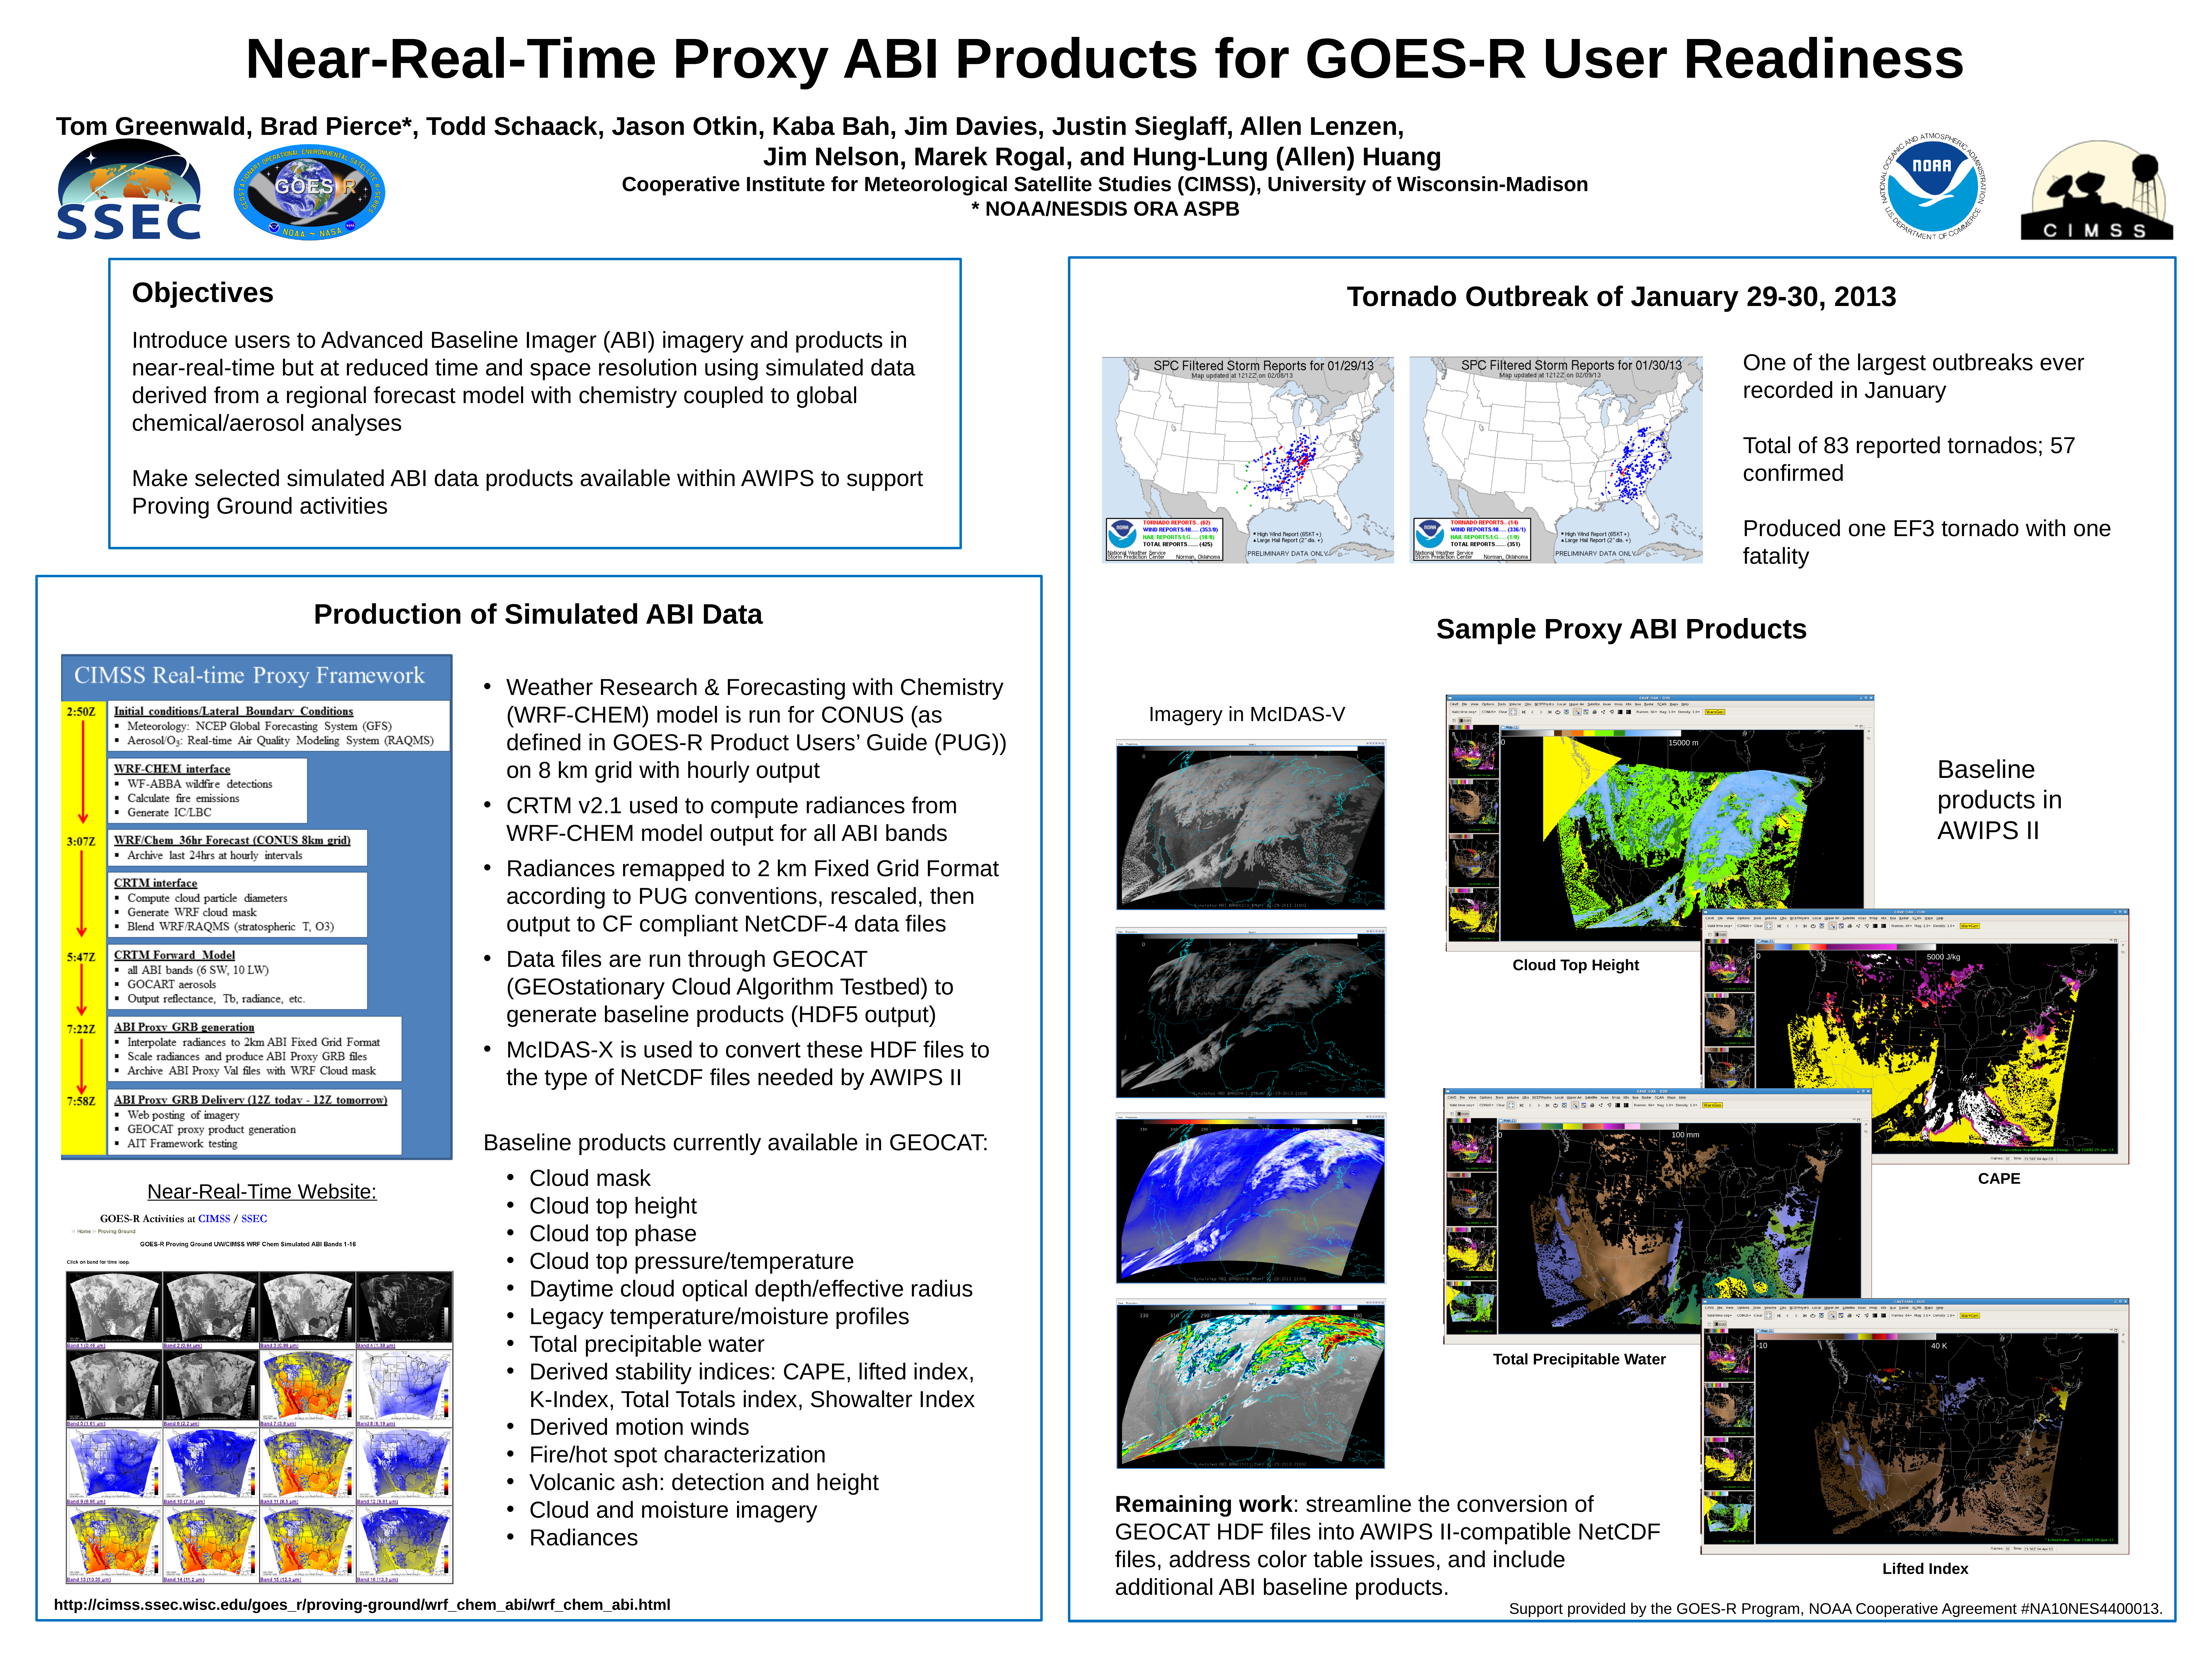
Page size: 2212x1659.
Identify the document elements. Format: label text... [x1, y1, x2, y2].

picture [61, 653, 454, 1161]
text_box Lifted Index [1878, 1557, 1974, 1579]
text_box Objectives [127, 272, 333, 304]
picture [1116, 739, 1387, 910]
picture [2019, 132, 2176, 247]
text_box Support provided by the GOES-R Program, NOAA Cooperative Agreement #NA10NES4400013. [1504, 1596, 2179, 1619]
picture [55, 137, 203, 241]
picture [1102, 357, 1394, 563]
text_box Imagery in McIDAS-V [1144, 698, 1351, 728]
text_box [1069, 257, 2176, 1621]
picture [64, 1211, 454, 1585]
text_box Baseline products currently available in GEOCAT: Cloud mask Cloud top height Cloud top phase Cloud top pressure/temperature Daytime cloud optical depth/effective radius Legacy temperature/moisture profiles Total precipitable water Derived stability indices: CAPE, lifted index, K-Index, Total Totals index, Showalter Index Derived motion winds Fire/hot spot characterization Volcanic ash: detection and height Cloud and moisture imagery Radiances [479, 1125, 1026, 1571]
picture [227, 137, 392, 247]
text_box http://cimss.ssec.wisc.edu/goes_r/proving-ground/wrf_chem_abi/wrf_chem_abi.html [49, 1592, 684, 1615]
picture [1116, 927, 1387, 1099]
picture [1410, 357, 1703, 563]
picture [1116, 1112, 1387, 1284]
text_box Near-Real-Time Website: [143, 1175, 382, 1205]
text_box Sample Proxy ABI Products [1432, 608, 1813, 665]
picture [1116, 1298, 1386, 1469]
text_box Remaining work: streamline the conversion of GEOCAT HDF files into AWIPS II-compatible NetCDF files, address color table issues, and include additional ABI baseline products. [1110, 1487, 1674, 1602]
text_box Cloud Top Height [1508, 954, 1644, 976]
text_box [36, 576, 1041, 1620]
text_box Near-Real-Time Proxy ABI Products for GOES-R User Readiness Tom Greenwald, Brad Pierce*, Todd Schaack, Jason Otkin, Kaba Bah, Jim Davies, Justin Sieglaff, Allen Lenzen, Jim Nelson, Marek Rogal, and Hung-Lung (Allen) Huang Cooperative Institute for Meteorological Satellite Studies (CIMSS), University of Wisconsin-Madison * NOAA/NESDIS ORA ASPB [36, 27, 2176, 244]
text_box Baseline products in AWIPS II [1933, 750, 2083, 847]
text_box Weather Research & Forecasting with Chemistry (WRF-CHEM) model is run for CONUS (as defined in GOES-R Product Users’ Guide (PUG)) on 8 km grid with hourly output CRTM v2.1 used to compute radiances from WRF-CHEM model output for all ABI bands Radiances remapped to 2 km Fixed Grid Format according to PUG conventions, rescaled, then output to CF compliant NetCDF-4 data files Data files are run through GEOCAT (GEOstationary Cloud Algorithm Testbed) to generate baseline products (HDF5 output) McIDAS-X is used to convert these HDF files to the type of NetCDF files needed by AWIPS II [479, 670, 1013, 1092]
text_box Tornado Outbreak of January 29-30, 2013 [1342, 275, 1902, 332]
picture [1443, 695, 2129, 1555]
text_box [109, 259, 961, 548]
text_box One of the largest outbreaks ever recorded in January Total of 83 reported tornados; 57 confirmed Produced one EF3 tornado with one fatality [1738, 345, 2163, 598]
text_box Production of Simulated ABI Data [309, 593, 826, 632]
text_box Total Precipitable Water [1488, 1347, 1671, 1370]
text_box CAPE [1974, 1167, 2026, 1190]
picture [1880, 133, 1986, 239]
text_box Introduce users to Advanced Baseline Imager (ABI) imagery and products in near-real-time but at reduced time and space resolution using simulated data derived from a regional forecast model with chemistry coupled to global chemical/aerosol analyses Make selected simulated ABI data products available within AWIPS to support Proving Ground activities [127, 304, 961, 521]
